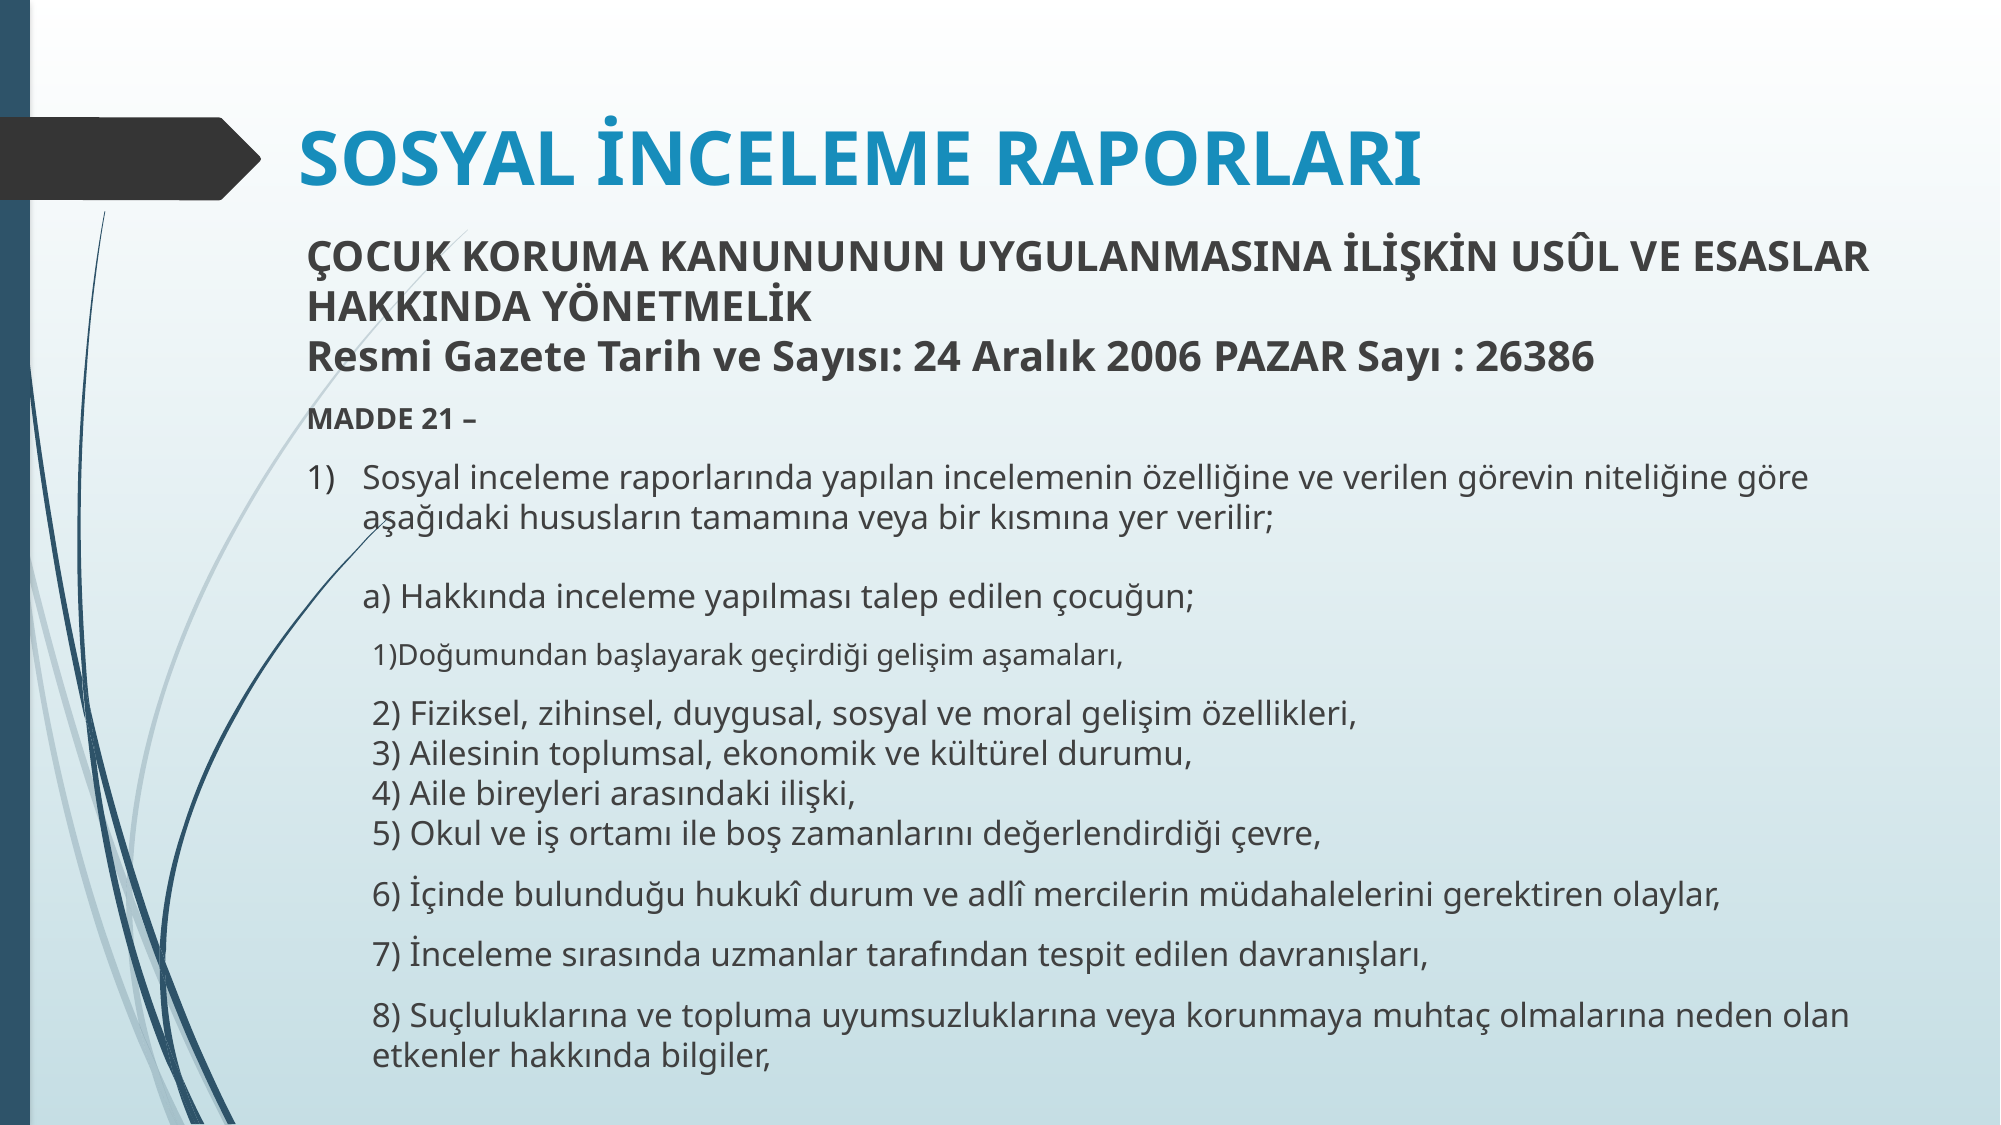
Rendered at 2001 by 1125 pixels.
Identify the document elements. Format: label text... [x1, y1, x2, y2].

title SOSYAL İNCELEME RAPORLARI [283, 102, 1888, 221]
list ÇOCUK KORUMA KANUNUNUN UYGULANMASINA İLİŞKİN USÛL VE ESASLAR HAKKINDA YÖNETMELİK Resmi Gazete Tarih ve Sayısı: 24 Aralık 2006 PAZAR Sayı : 26386 MADDE 21 – Sosyal inceleme raporlarında yapılan incelemenin özelliğine ve verilen görevin niteliğine göre aşağıdaki hususların tamamına veya bir kısmına yer verilir; a) Hakkında inceleme yapılması talep edilen çocuğun; 1)Doğumundan başlayarak geçirdiği gelişim aşamaları, 2) Fiziksel, zihinsel, duygusal, sosyal ve moral gelişim özellikleri, 3) Ailesinin toplumsal, ekonomik ve kültürel durumu, 4) Aile bireyleri arasındaki ilişki, 5) Okul ve iş ortamı ile boş zamanlarını değerlendirdiği çevre, 6) İçinde bulunduğu hukukî durum ve adlî mercilerin müdahalelerini gerektiren olaylar, 7) İnceleme sırasında uzmanlar tarafından tespit edilen davranışları, 8) Suçluluklarına ve topluma uyumsuzluklarına veya korunmaya muhtaç olmalarına neden olan etkenler hakkında bilgiler, [283, 221, 1888, 1080]
